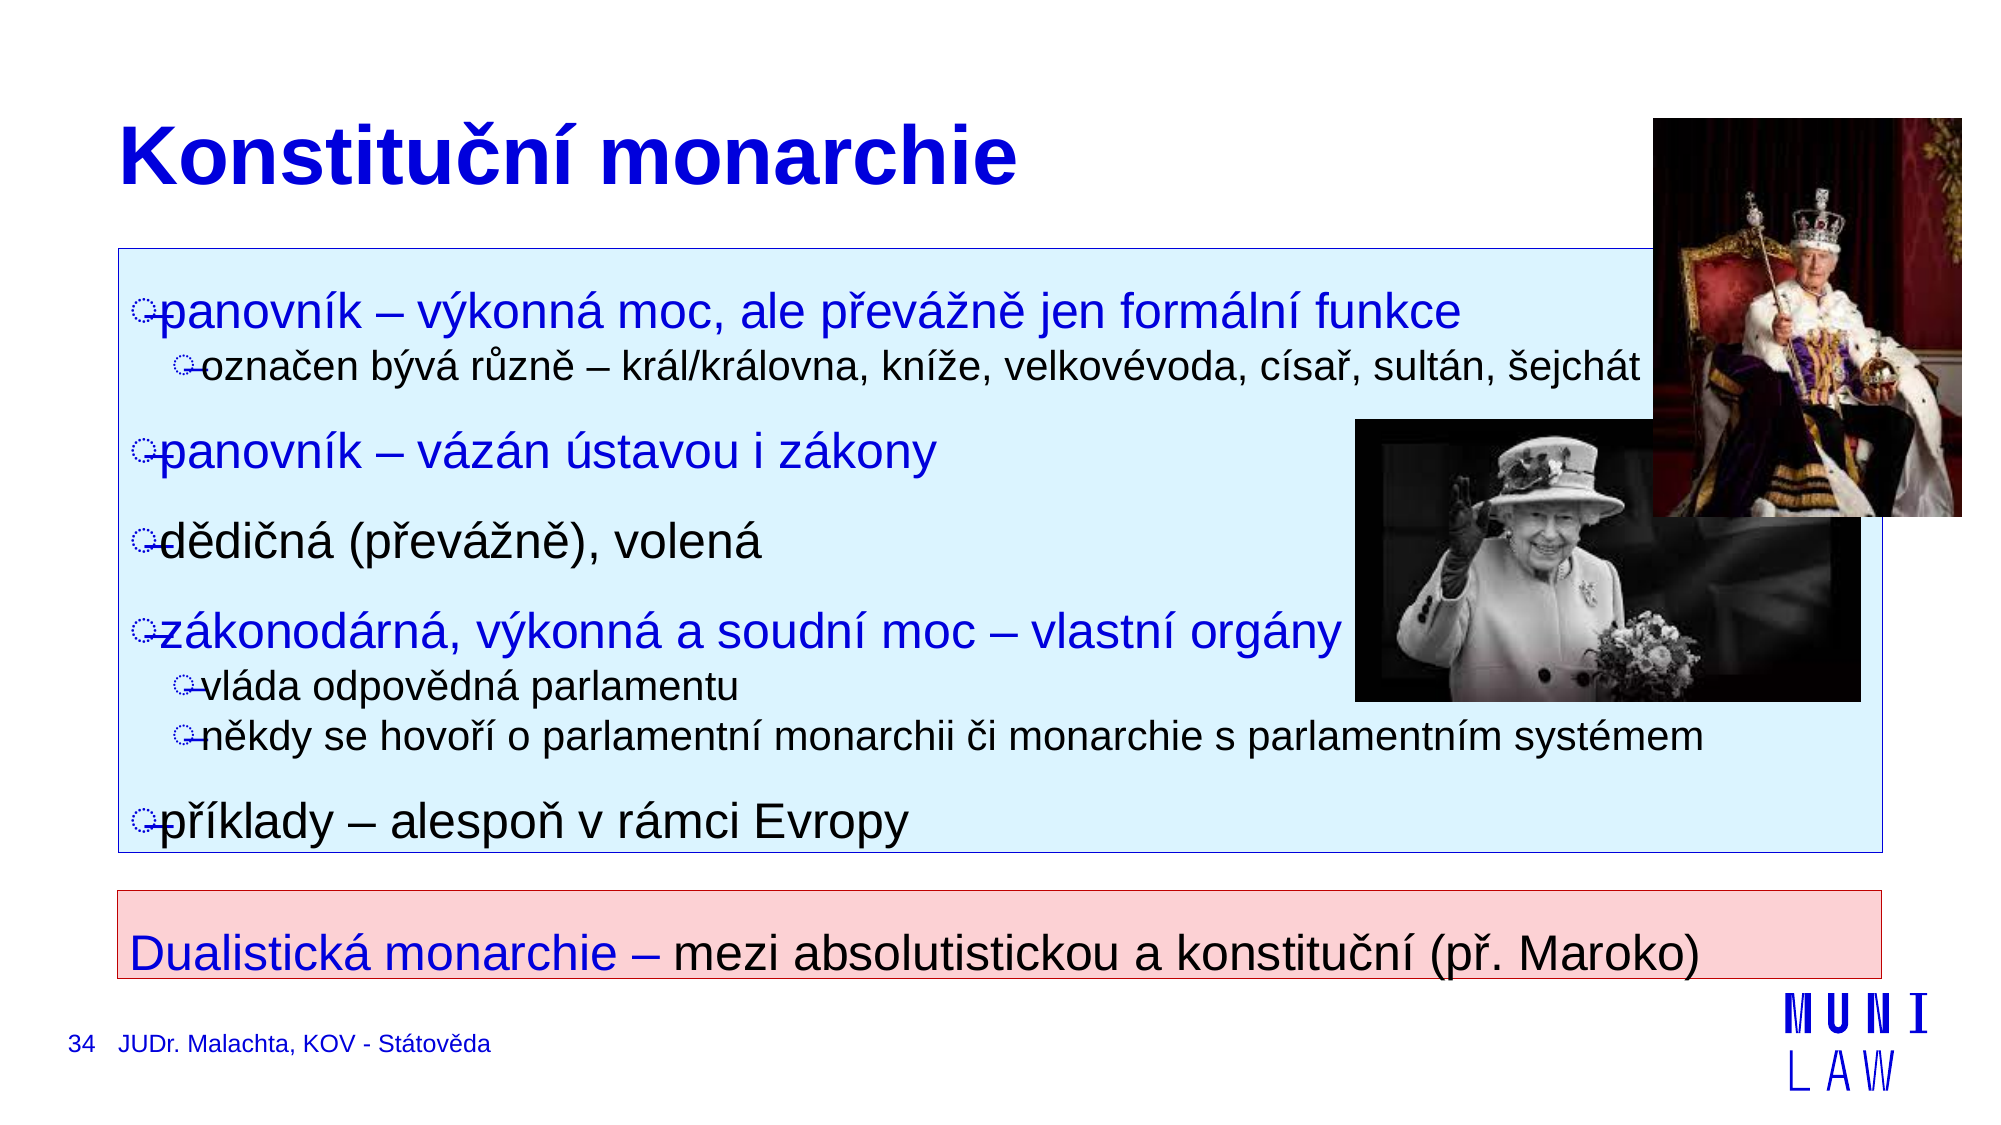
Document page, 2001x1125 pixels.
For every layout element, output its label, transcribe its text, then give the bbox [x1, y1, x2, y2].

footer JUDr. Malachta, KOV - Státověda [118, 1021, 1418, 1063]
picture [1355, 117, 1962, 703]
text_box Dualistická monarchie – mezi absolutistickou a konstituční (př. Maroko) [117, 890, 1882, 979]
slide_number 34 [67, 1021, 110, 1063]
list panovník – výkonná moc, ale převážně jen formální funkce označen bývá různě – král/královna, kníže, velkovévoda, císař, sultán, šejchát panovník – vázán ústavou i zákony dědičná (převážně), volená zákonodárná, výkonná a soudní moc – vlastní orgány vláda odpovědná parlamentu někdy se hovoří o parlamentní monarchii či monarchie s parlamentním systémem příklady – alespoň v rámci Evropy [118, 248, 1883, 853]
title Konstituční monarchie [118, 118, 1651, 193]
